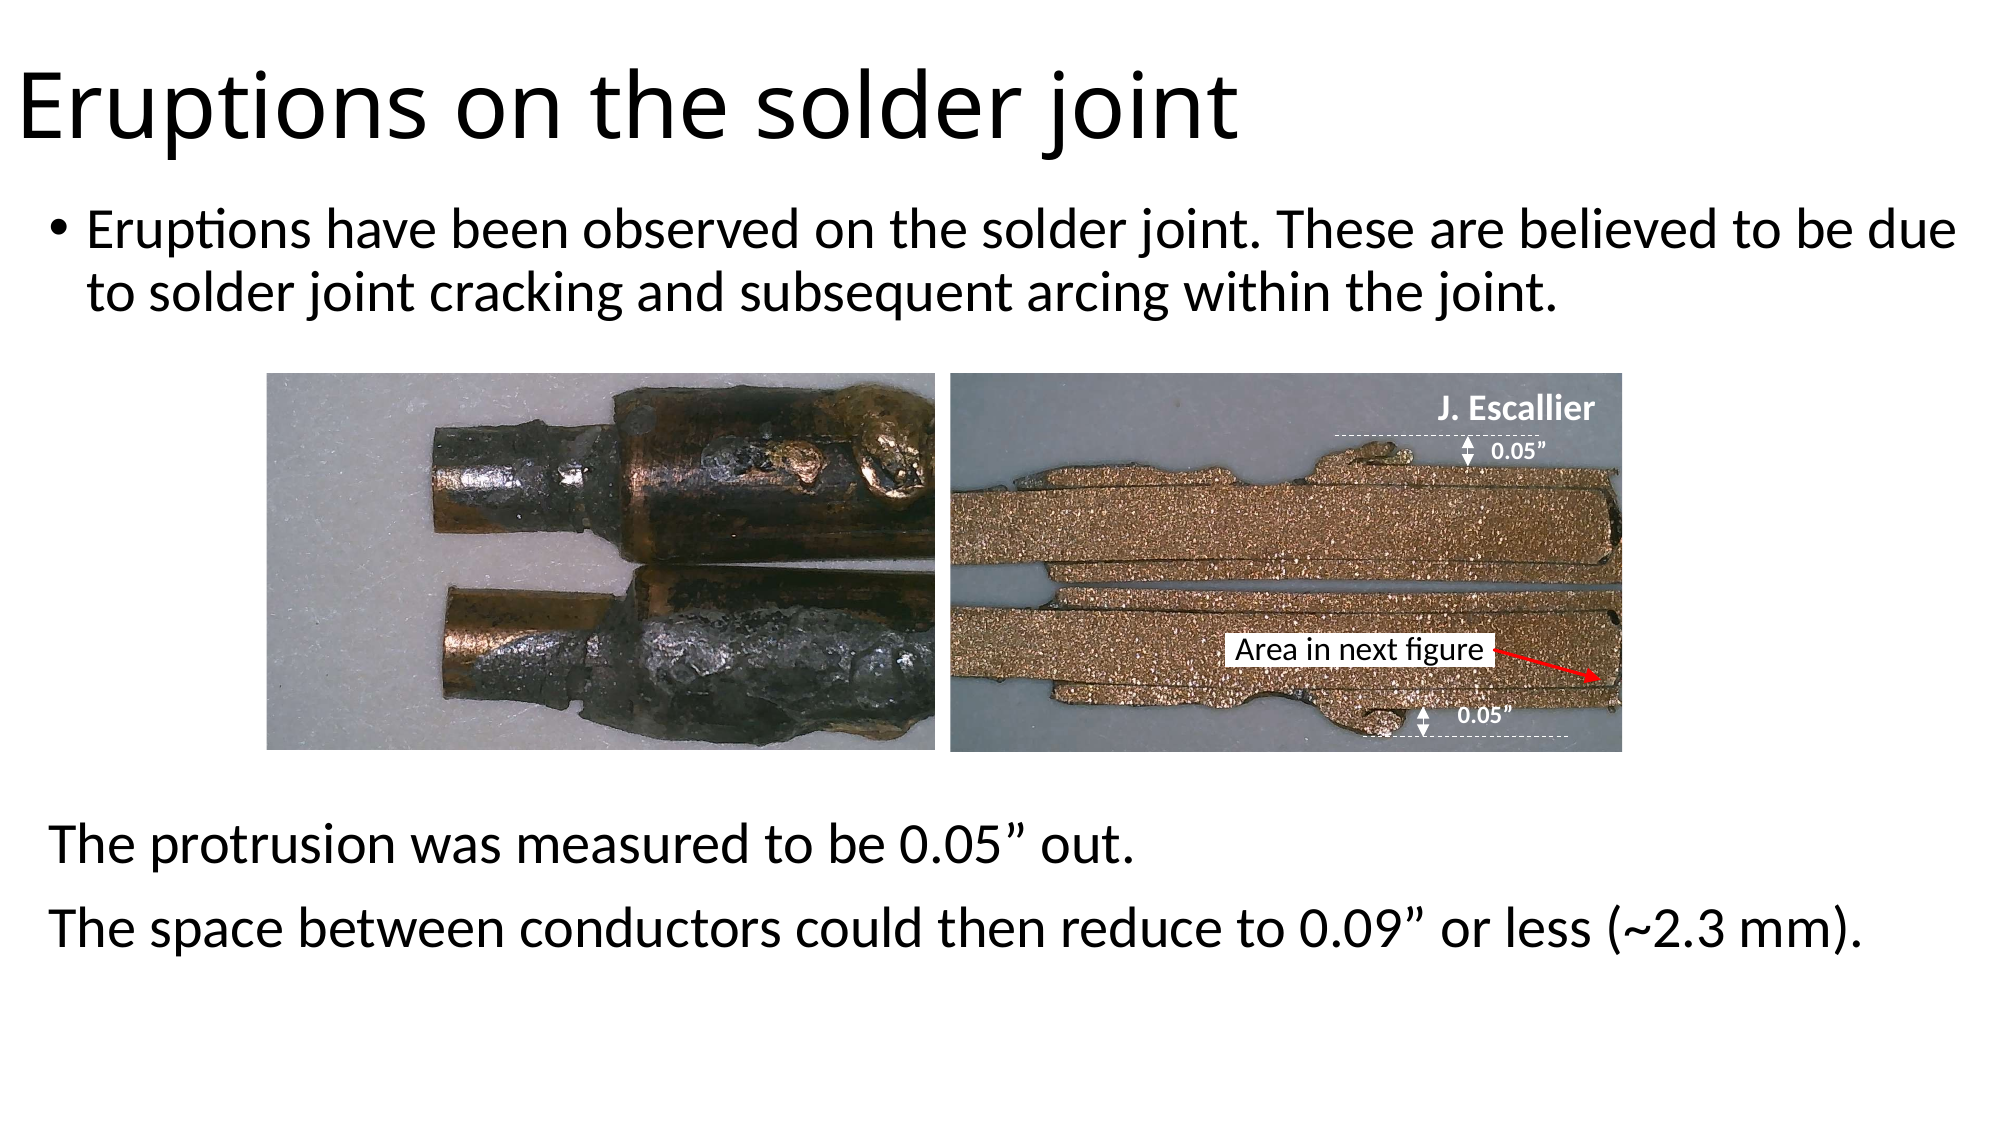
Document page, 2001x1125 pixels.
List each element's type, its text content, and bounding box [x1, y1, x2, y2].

text_box The protrusion was measured to be 0.05” out. The space between conductors could then reduce to 0.09” or less (~2.3 mm). [33, 806, 1983, 1044]
list Eruptions have been observed on the solder joint. These are believed to be due to solder joint cracking and subsequent arcing within the joint. [33, 190, 1983, 429]
title Eruptions on the solder joint [0, 0, 1725, 218]
picture [264, 371, 1624, 754]
